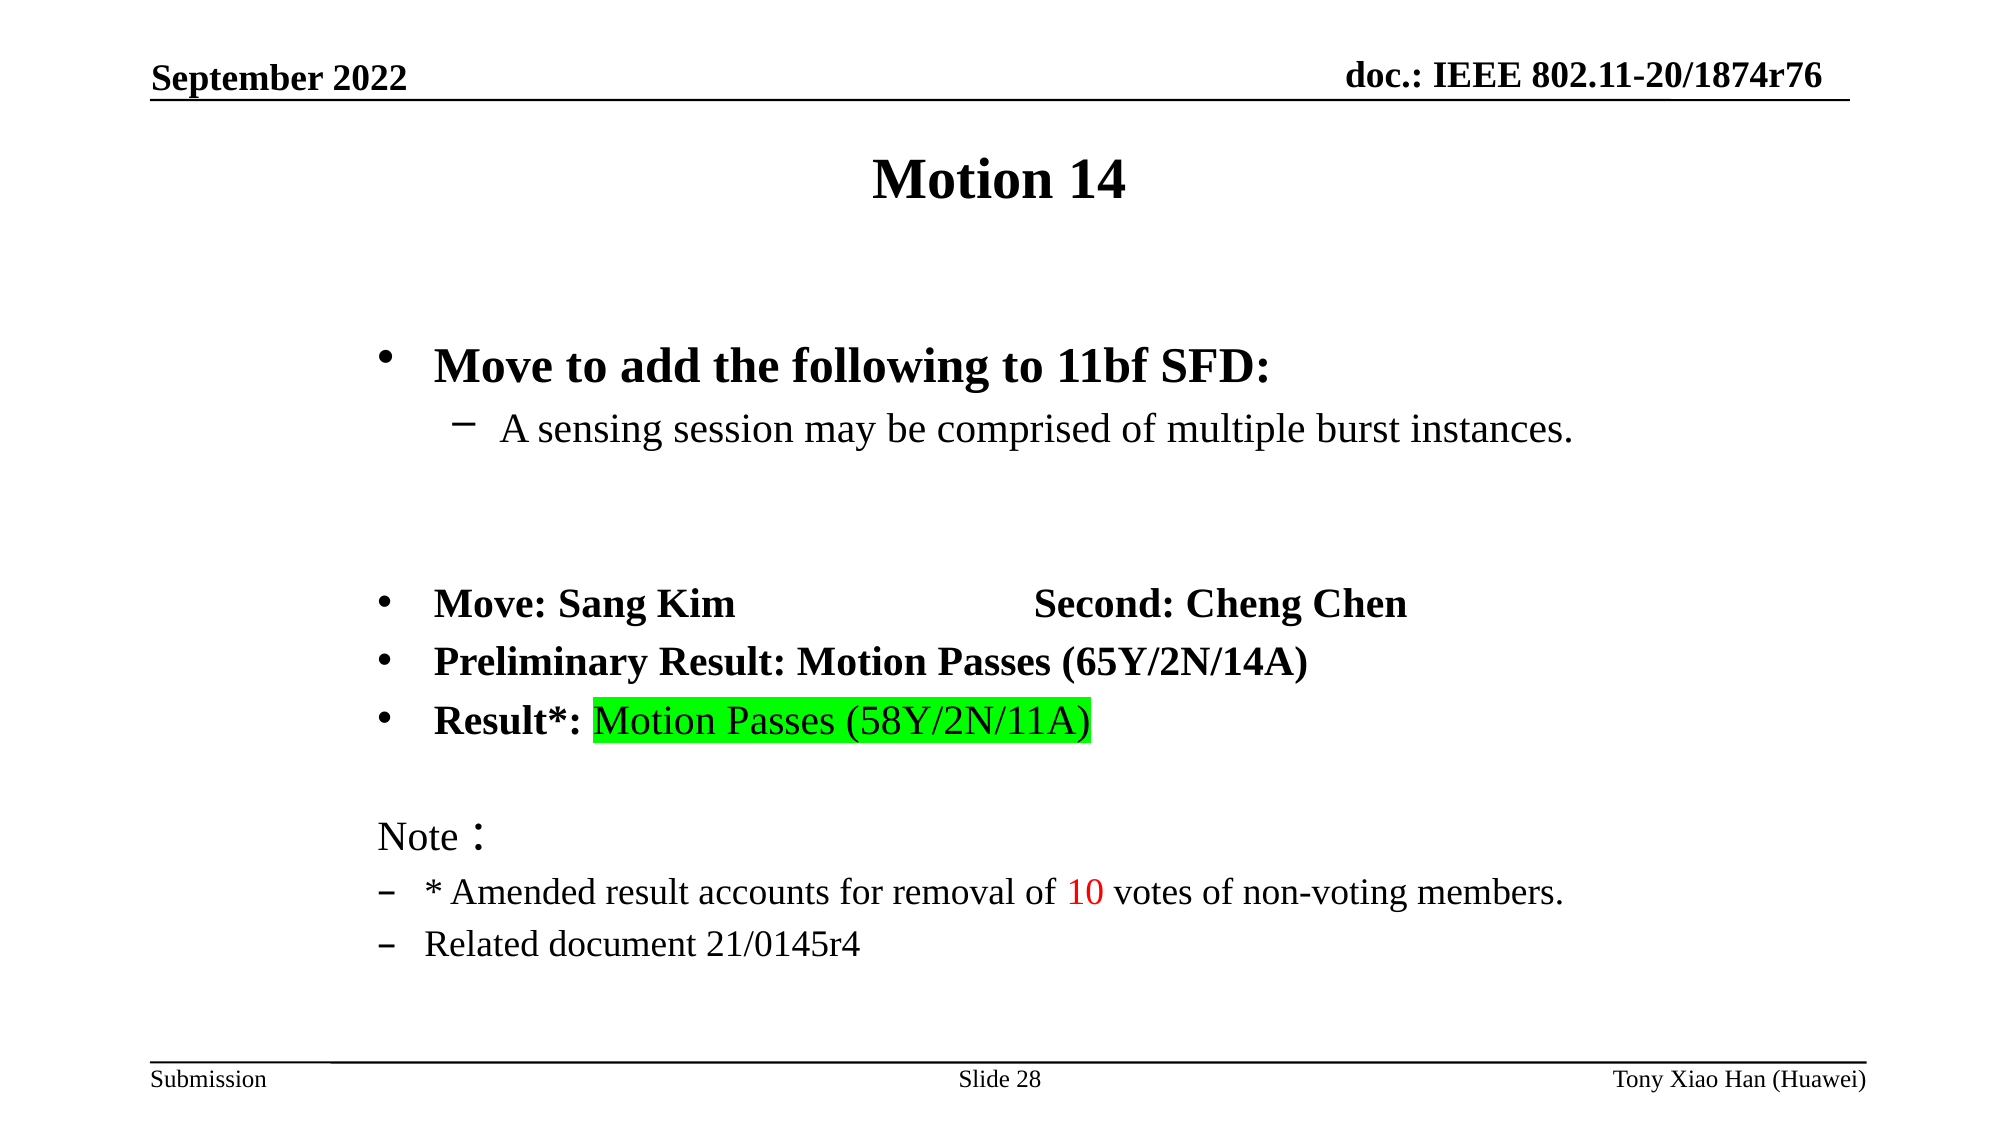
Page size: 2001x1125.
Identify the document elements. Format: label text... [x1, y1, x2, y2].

text_box Motion 14 [362, 87, 1638, 263]
text_box Move to add the following to 11bf SFD: A sensing session may be comprised of multiple burst instances. Move: Sang Kim Second: Cheng Chen Preliminary Result: Motion Passes (65Y/2N/14A) Result*: Motion Passes (58Y/2N/11A) Note： * Amended result accounts for removal of 10 votes of non-voting members. Related document 21/0145r4 [362, 324, 1638, 1013]
